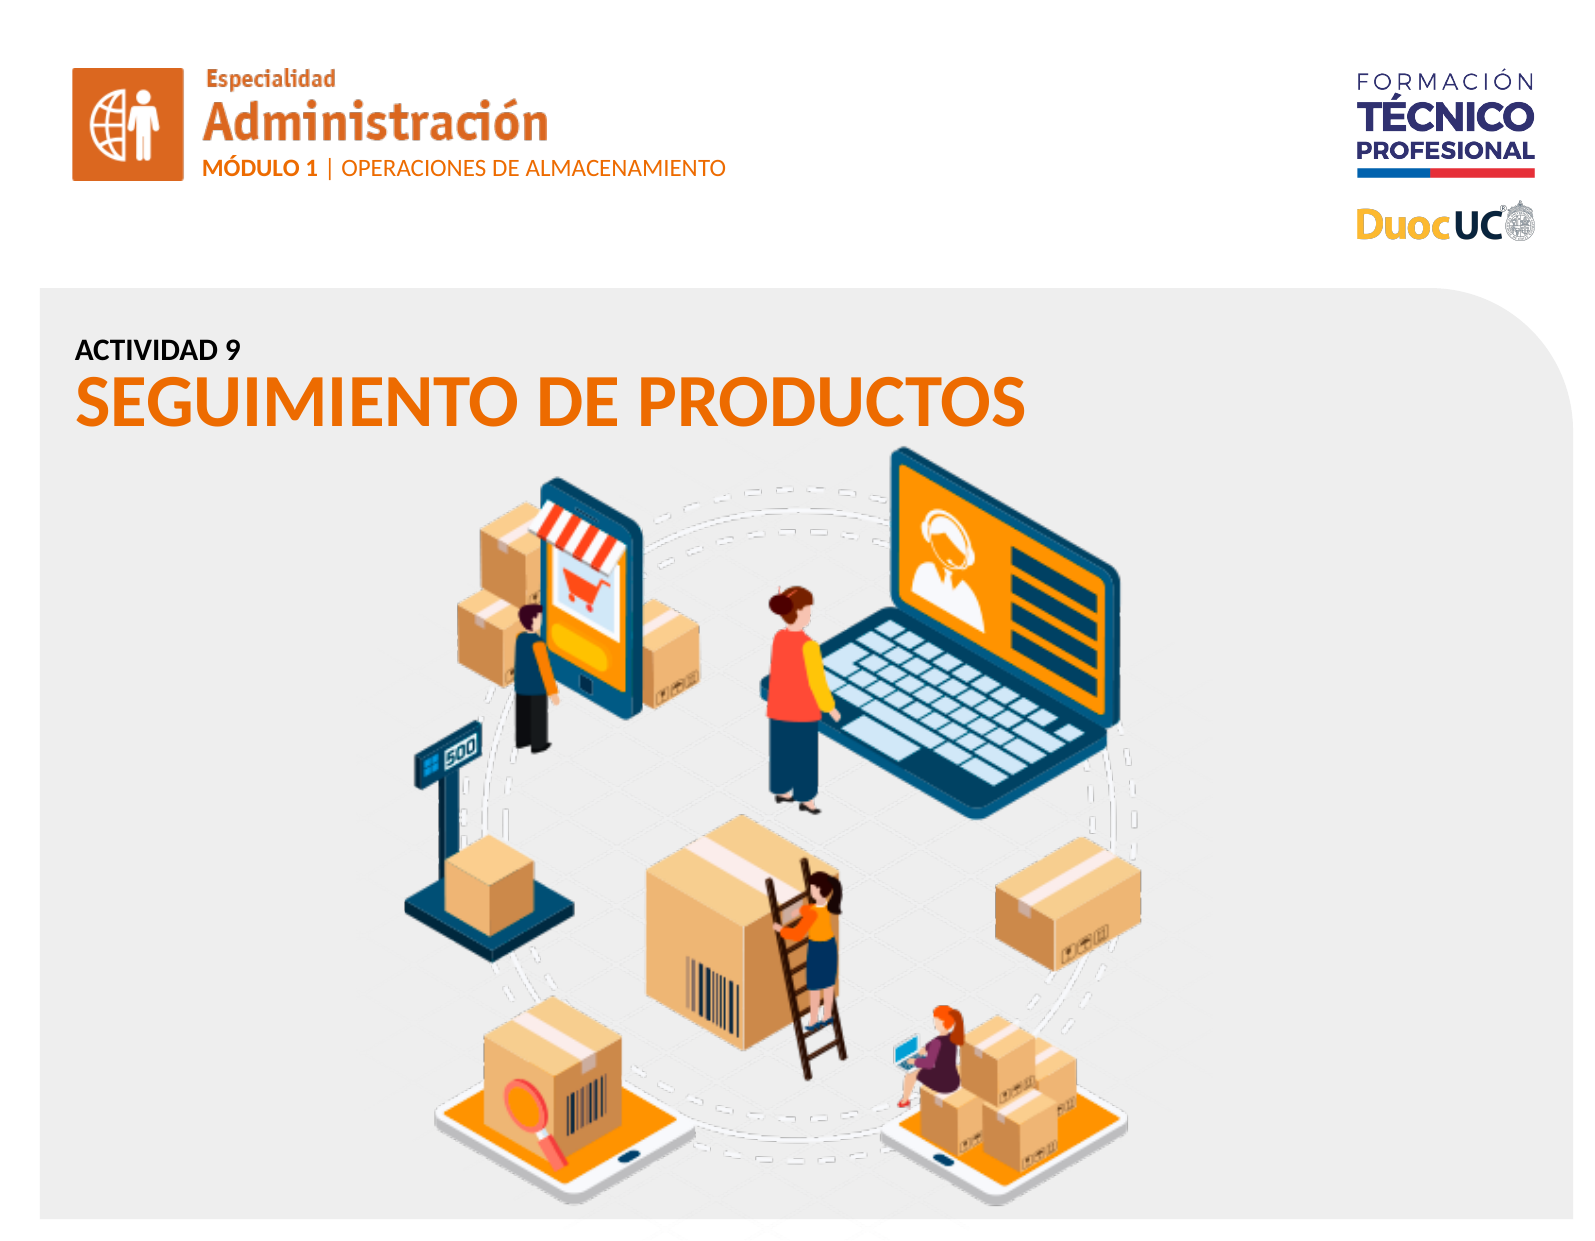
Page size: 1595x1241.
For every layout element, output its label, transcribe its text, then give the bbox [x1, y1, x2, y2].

text_box SEGUIMIENTO DE PRODUCTOS [59, 347, 1187, 454]
picture [356, 426, 1213, 1241]
picture [1357, 200, 1535, 241]
picture [71, 68, 547, 181]
text_box MÓDULO 1 | OPERACIONES DE ALMACENAMIENTO [186, 136, 869, 190]
picture [1357, 68, 1535, 178]
